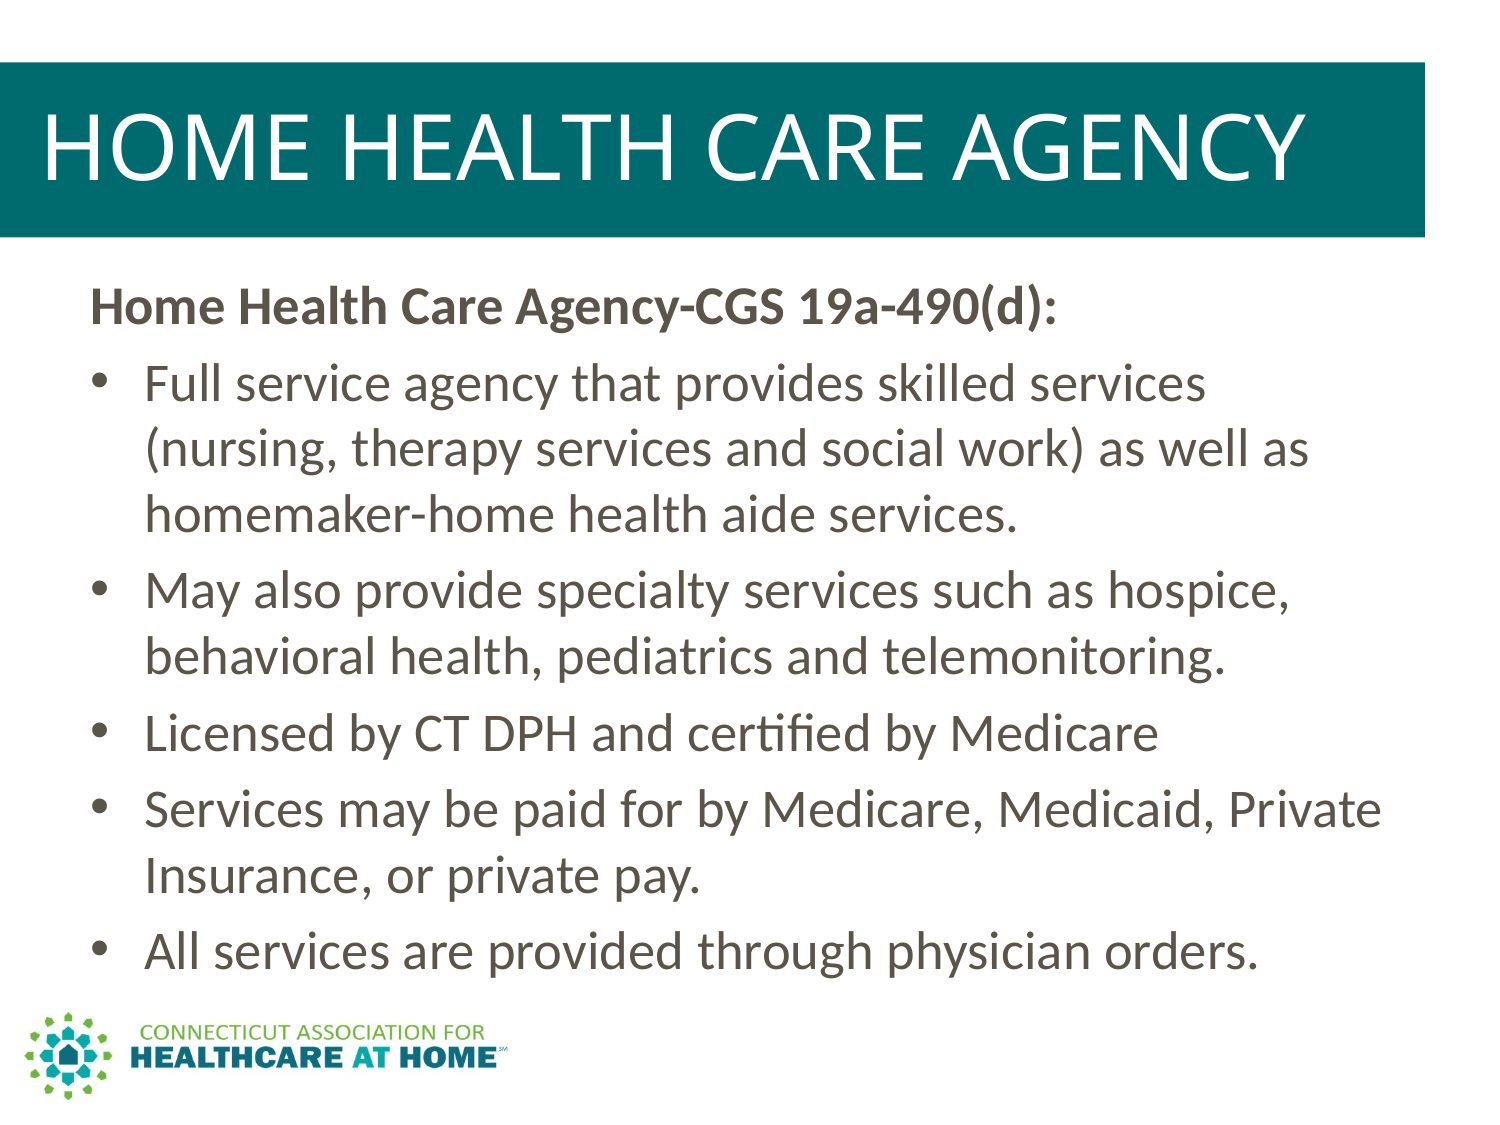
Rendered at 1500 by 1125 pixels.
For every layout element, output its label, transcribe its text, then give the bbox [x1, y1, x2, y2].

text_box [0, 60, 1427, 239]
picture [24, 1012, 520, 1101]
title Home health care agency [24, 50, 1375, 238]
list Home Health Care Agency-CGS 19a-490(d): Full service agency that provides skilled services (nursing, therapy services and social work) as well as homemaker-home health aide services. May also provide specialty services such as hospice, behavioral health, pediatrics and telemonitoring. Licensed by CT DPH and certified by Medicare Services may be paid for by Medicare, Medicaid, Private Insurance, or private pay. All services are provided through physician orders. [75, 262, 1425, 1005]
